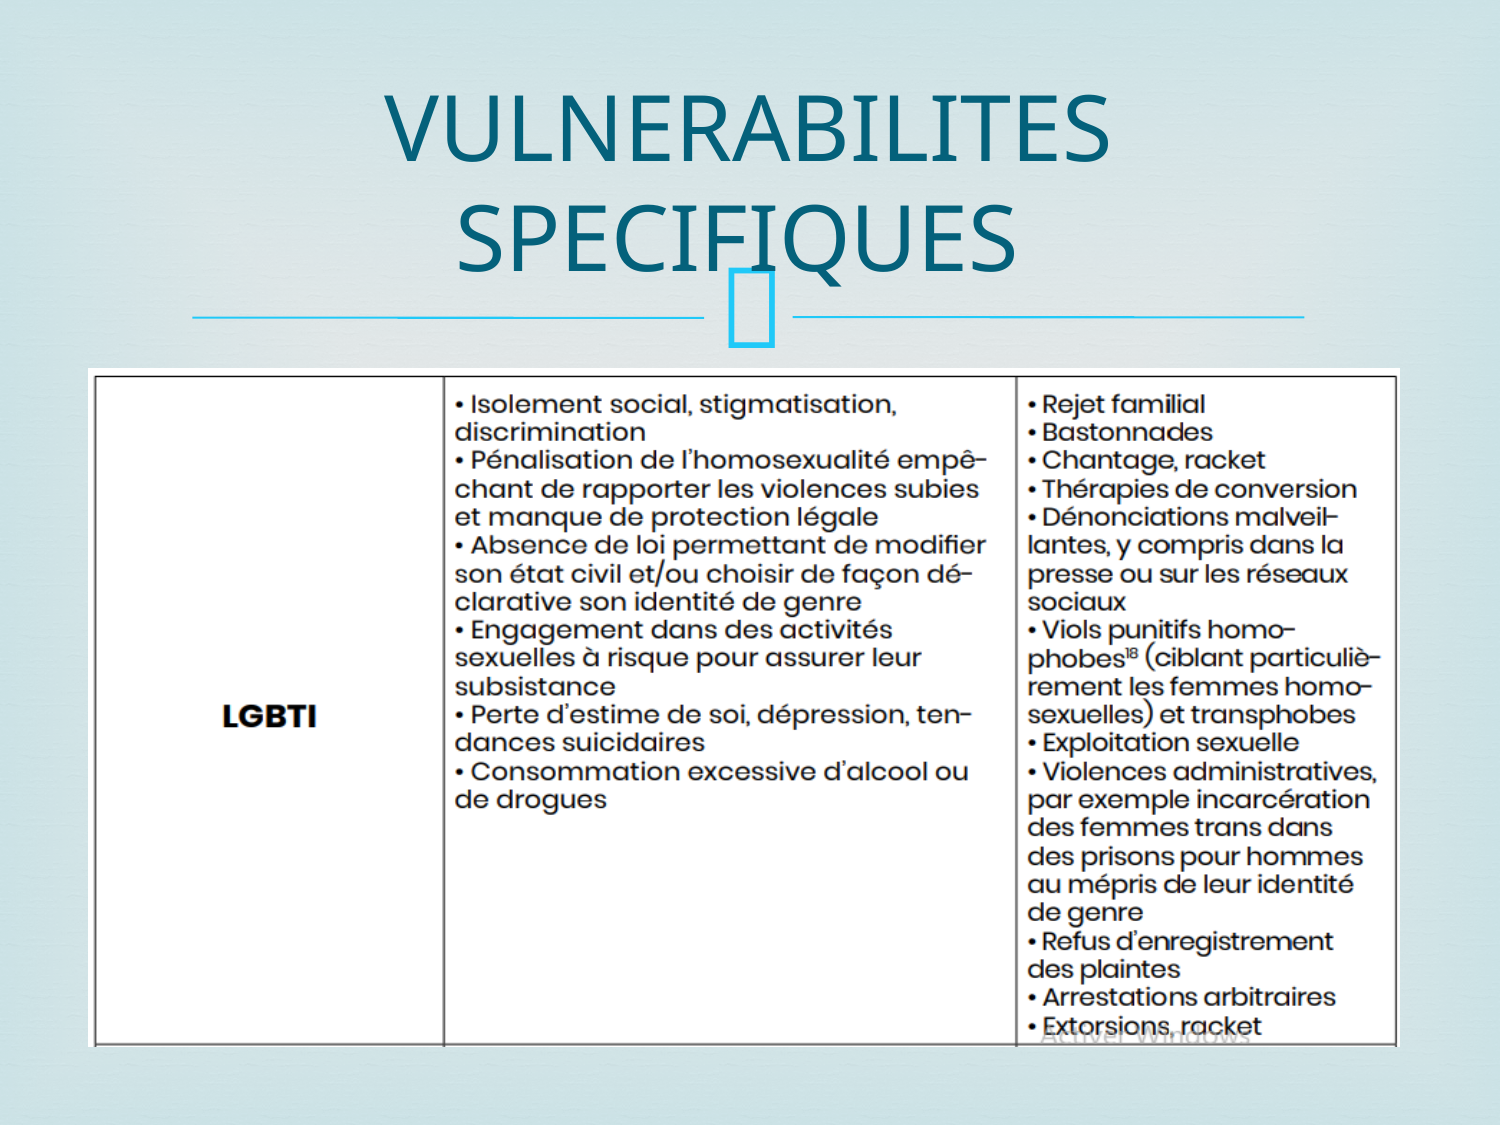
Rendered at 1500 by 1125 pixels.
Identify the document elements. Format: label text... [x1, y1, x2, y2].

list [87, 368, 1401, 1048]
title VULNERABILITES SPECIFIQUES [112, 93, 1386, 267]
